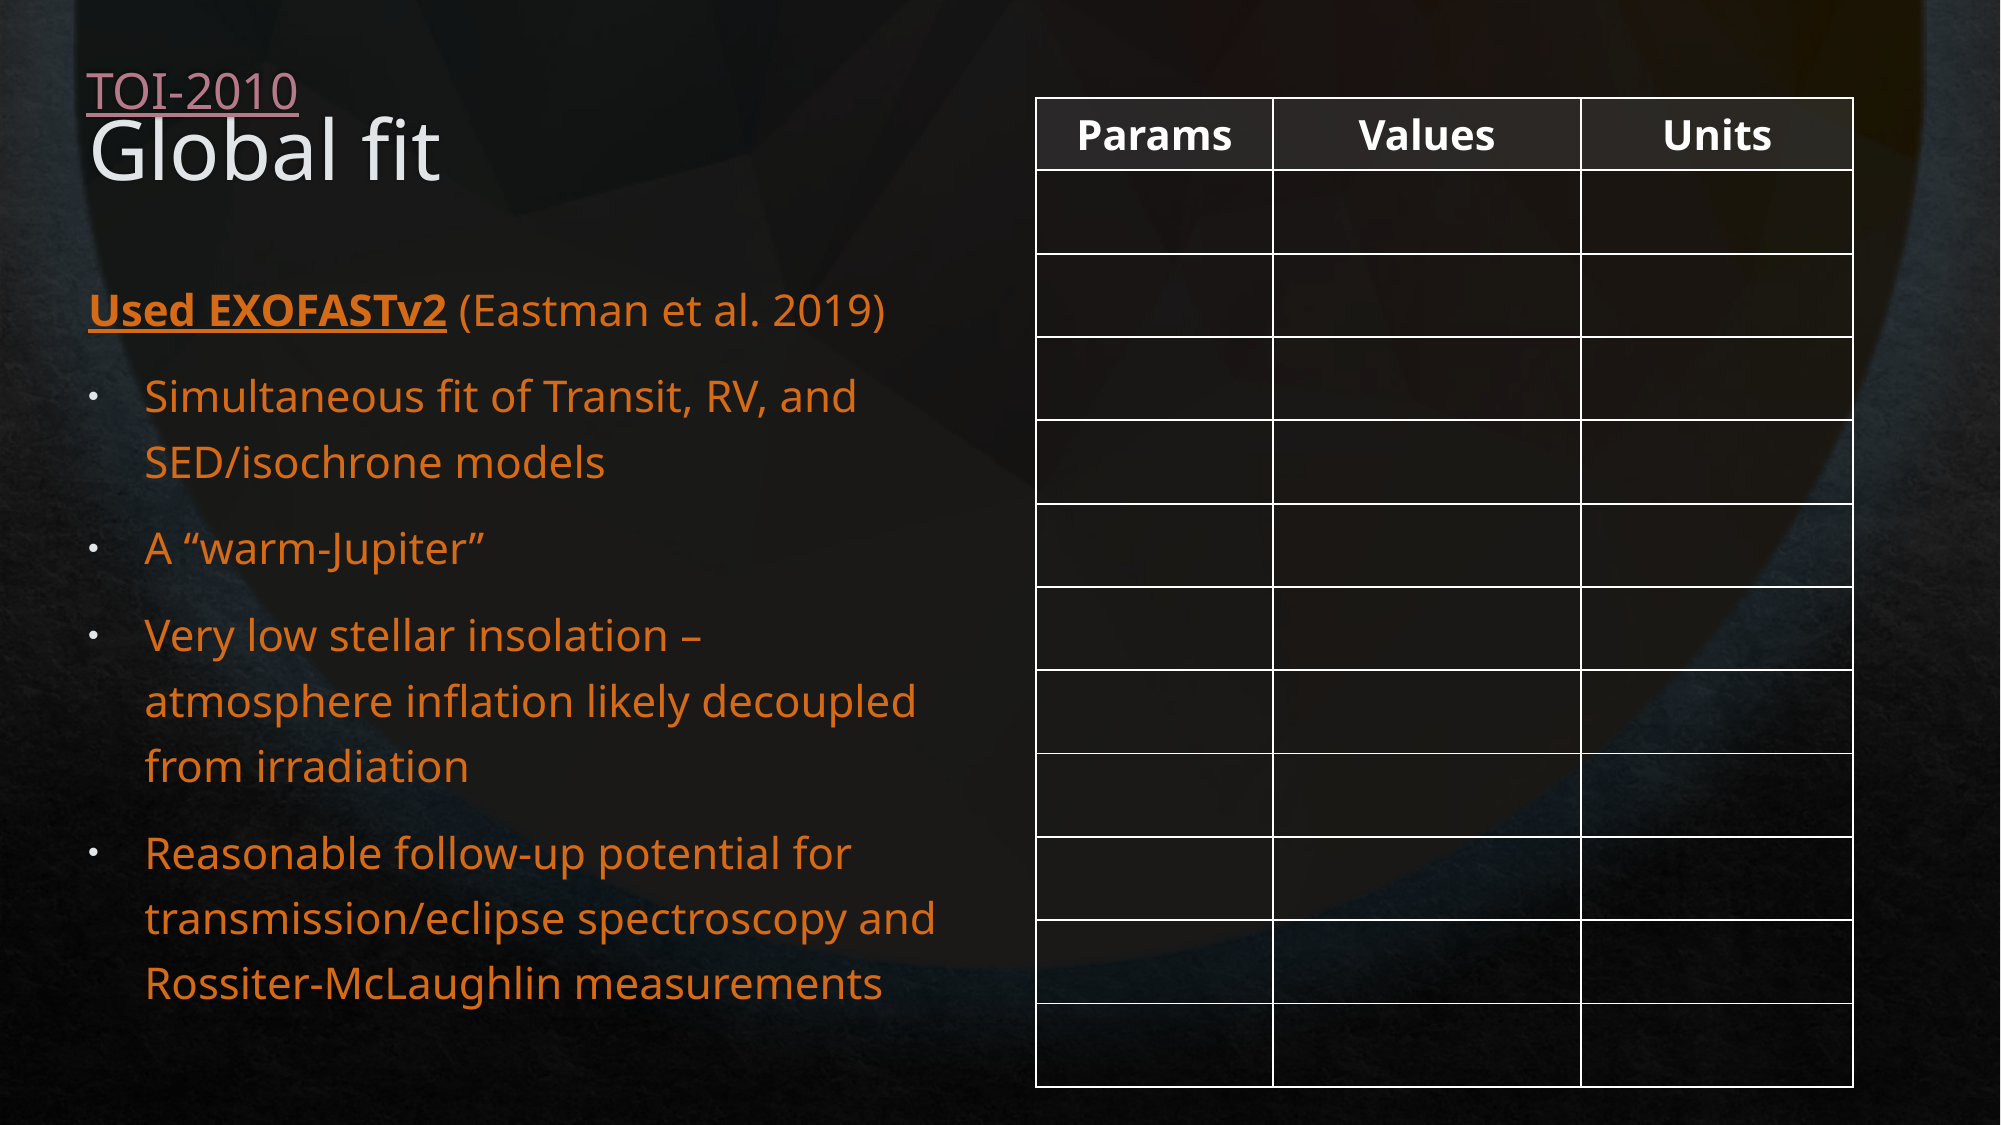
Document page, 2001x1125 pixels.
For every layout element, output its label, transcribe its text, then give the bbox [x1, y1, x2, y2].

picture [72, 0, 1927, 972]
text_box Used EXOFASTv2 (Eastman et al. 2019) Simultaneous fit of Transit, RV, and SED/isochrone models A “warm-Jupiter” Very low stellar insolation – atmosphere inflation likely decoupled from irradiation Reasonable follow-up potential for transmission/eclipse spectroscopy and Rossiter-McLaughlin measurements [73, 982, 963, 1028]
